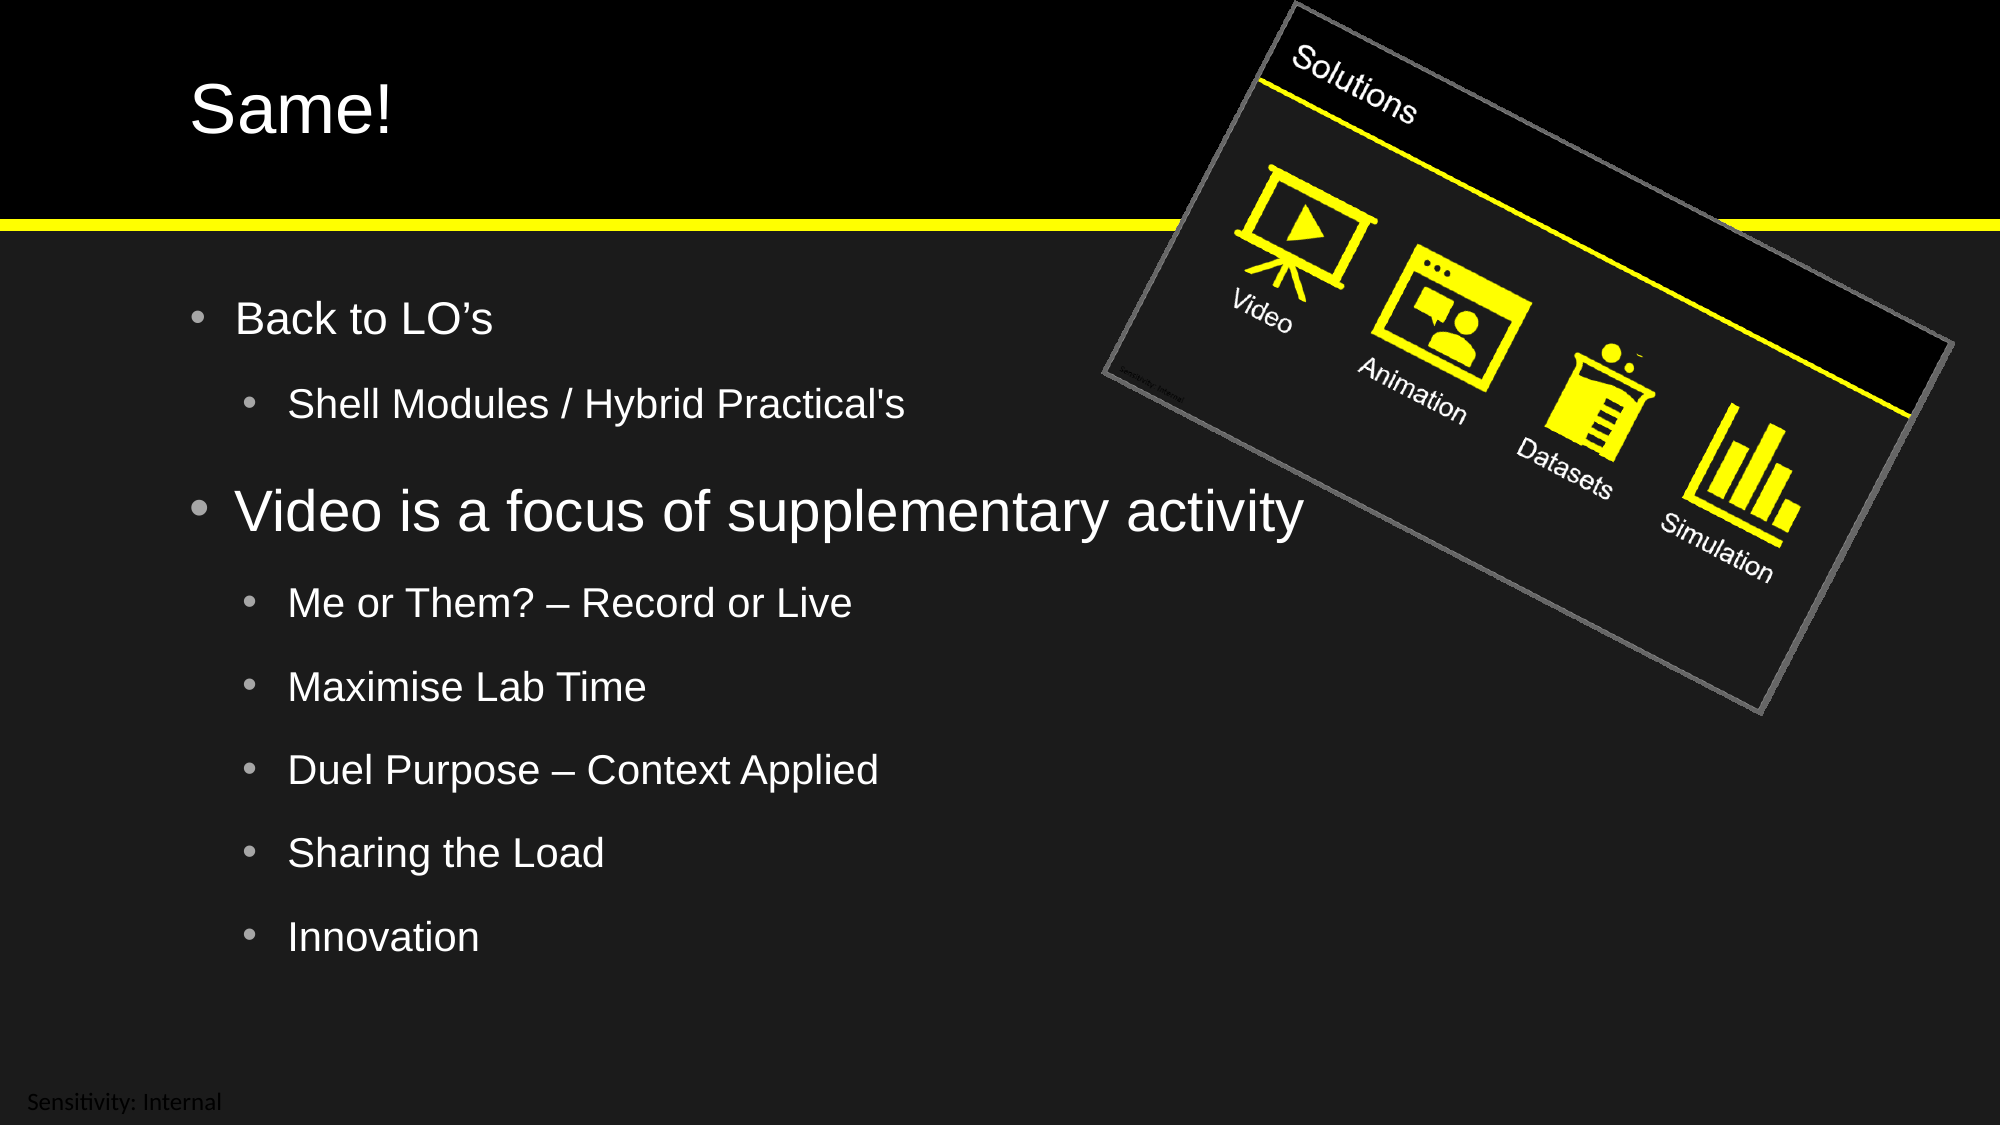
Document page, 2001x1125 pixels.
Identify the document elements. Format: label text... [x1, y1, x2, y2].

title Same! [174, 20, 1283, 201]
picture [1102, 1, 1955, 715]
list Back to LO’s Shell Modules / Hybrid Practical's Video is a focus of supplementary activity Me or Them? – Record or Live Maximise Lab Time Duel Purpose – Context Applied Sharing the Load Innovation [174, 281, 1645, 1013]
title Same! [1335, 20, 1825, 147]
